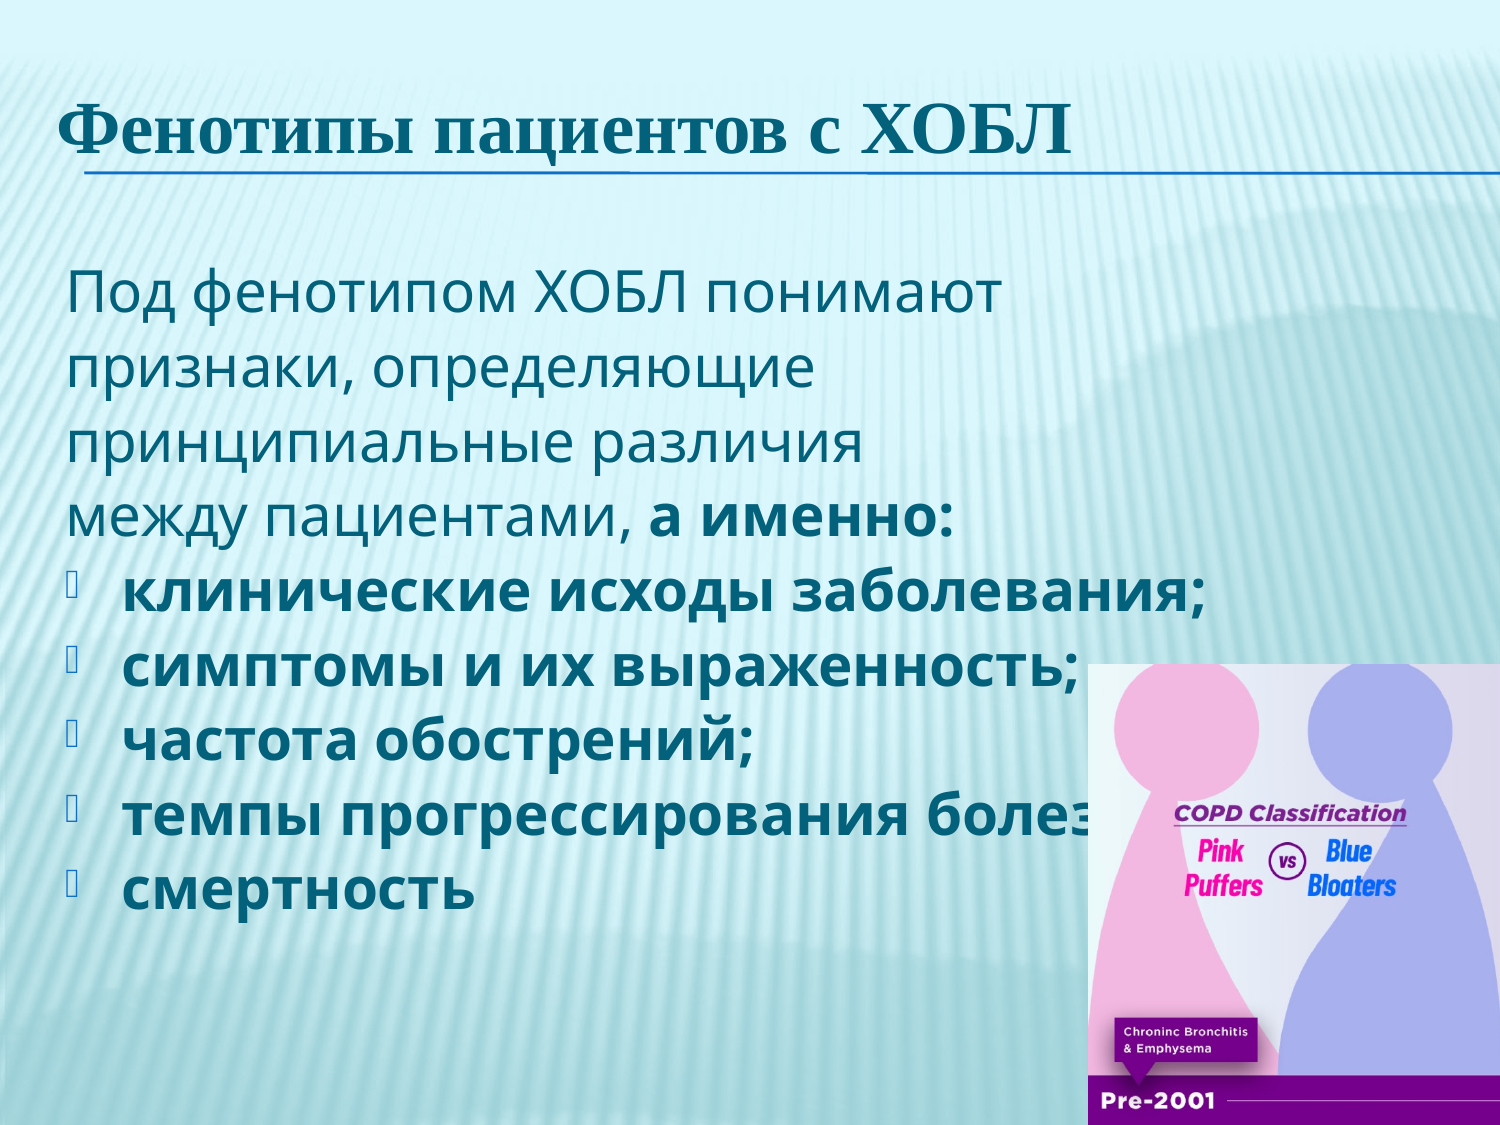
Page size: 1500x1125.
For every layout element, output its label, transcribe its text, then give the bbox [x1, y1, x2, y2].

list Под фенотипом ХОБЛ понимают признаки, определяющие принципиальные различия между пациентами, а именно: клинические исходы заболевания; симптомы и их выраженность; частота обострений; темпы прогрессирования болезни; смертность [49, 254, 1476, 998]
picture [1087, 663, 1500, 1125]
title Фенотипы пациентов с ХОБЛ [41, 54, 1467, 193]
